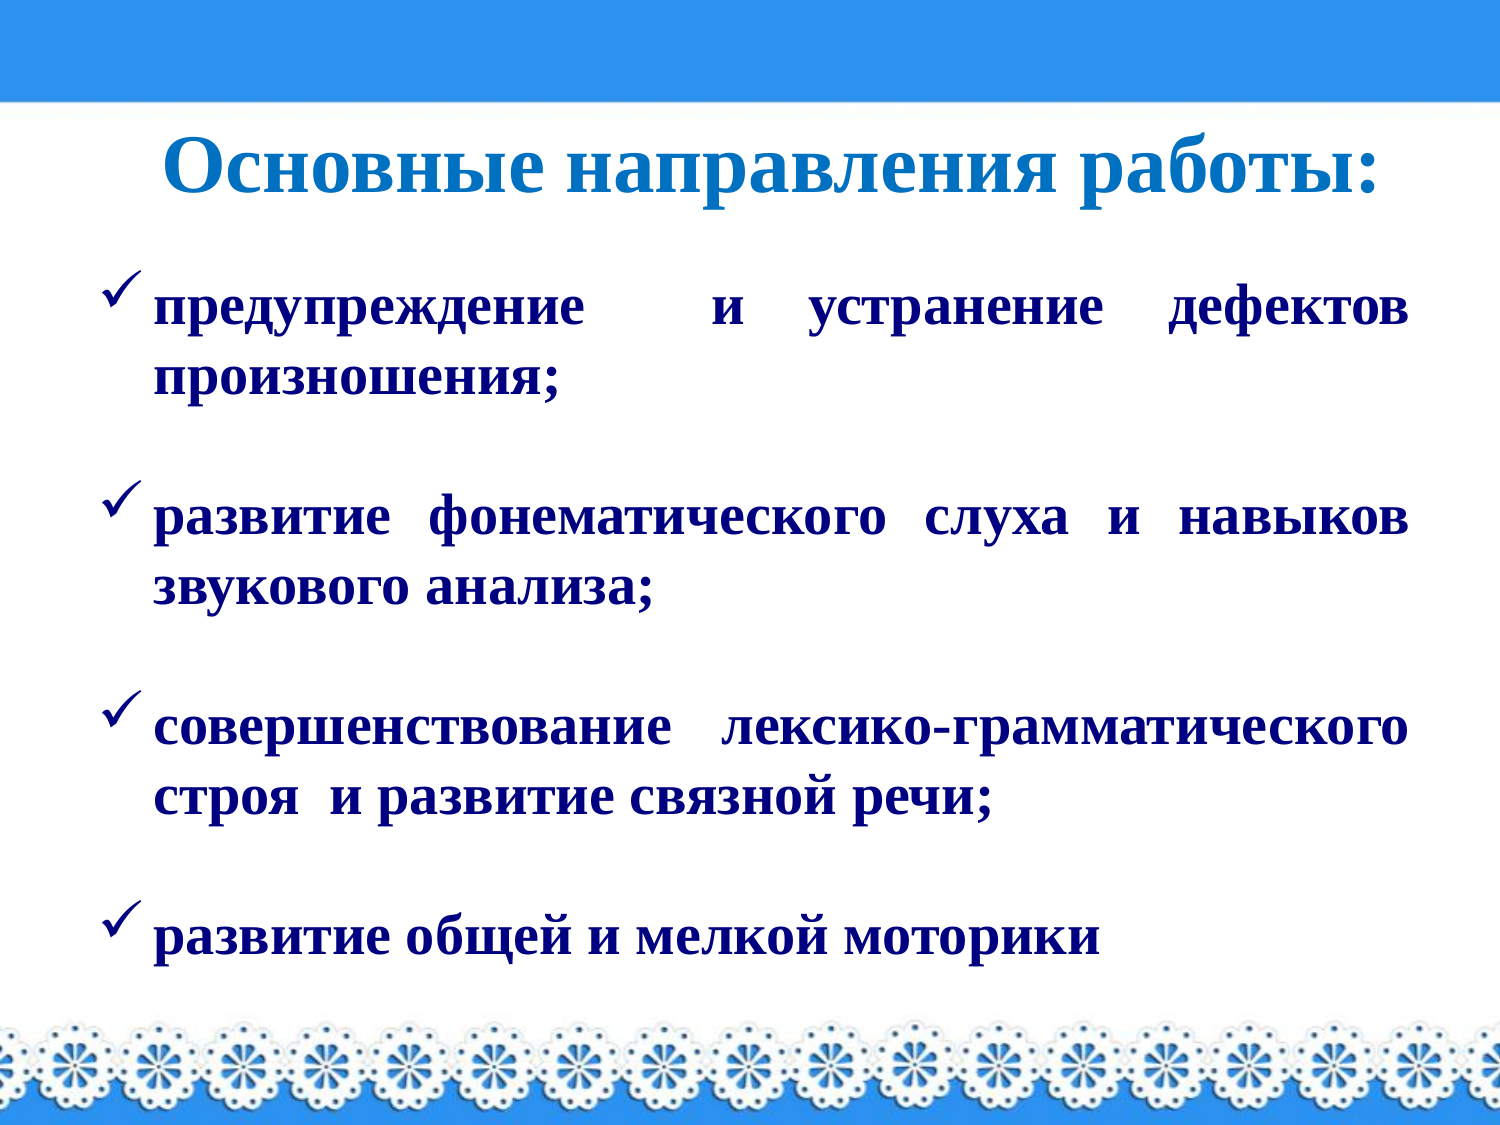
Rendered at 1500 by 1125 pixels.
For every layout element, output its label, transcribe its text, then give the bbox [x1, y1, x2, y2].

text_box Основные направления работы: [116, 101, 1428, 468]
text_box предупреждение и устранение дефектов произношения; развитие фонематического слуха и навыков звукового анализа; совершенствование лексико-грамматического строя и развитие связной речи; развитие общей и мелкой моторики [82, 258, 1426, 974]
picture [0, 0, 1500, 1125]
